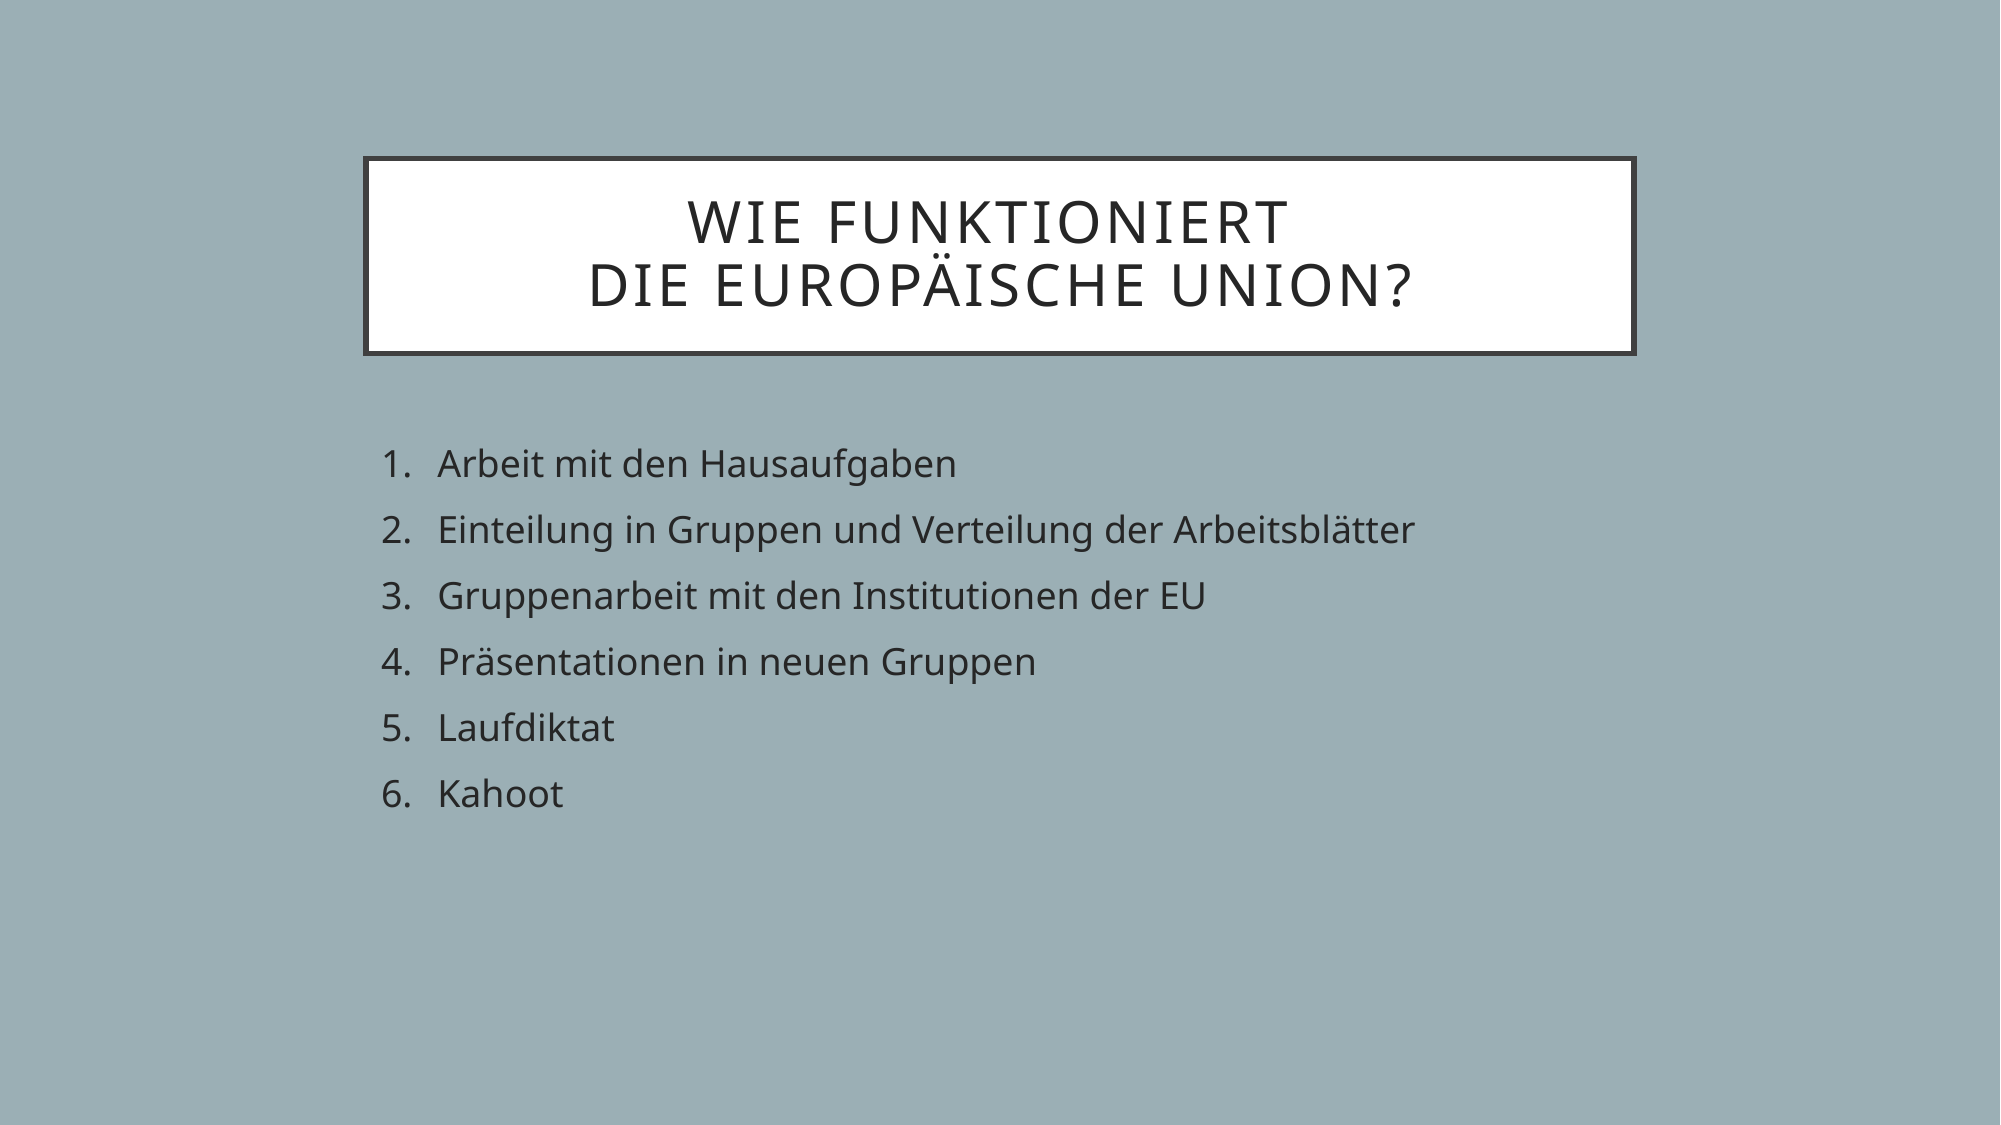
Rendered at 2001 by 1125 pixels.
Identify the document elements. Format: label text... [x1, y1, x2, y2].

list Arbeit mit den Hausaufgaben Einteilung in Gruppen und Verteilung der Arbeitsblätter Gruppenarbeit mit den Institutionen der EU Präsentationen in neuen Gruppen Laufdiktat Kahoot [366, 432, 1634, 942]
title Wie funktioniert die Europäische Union? [363, 156, 1637, 356]
